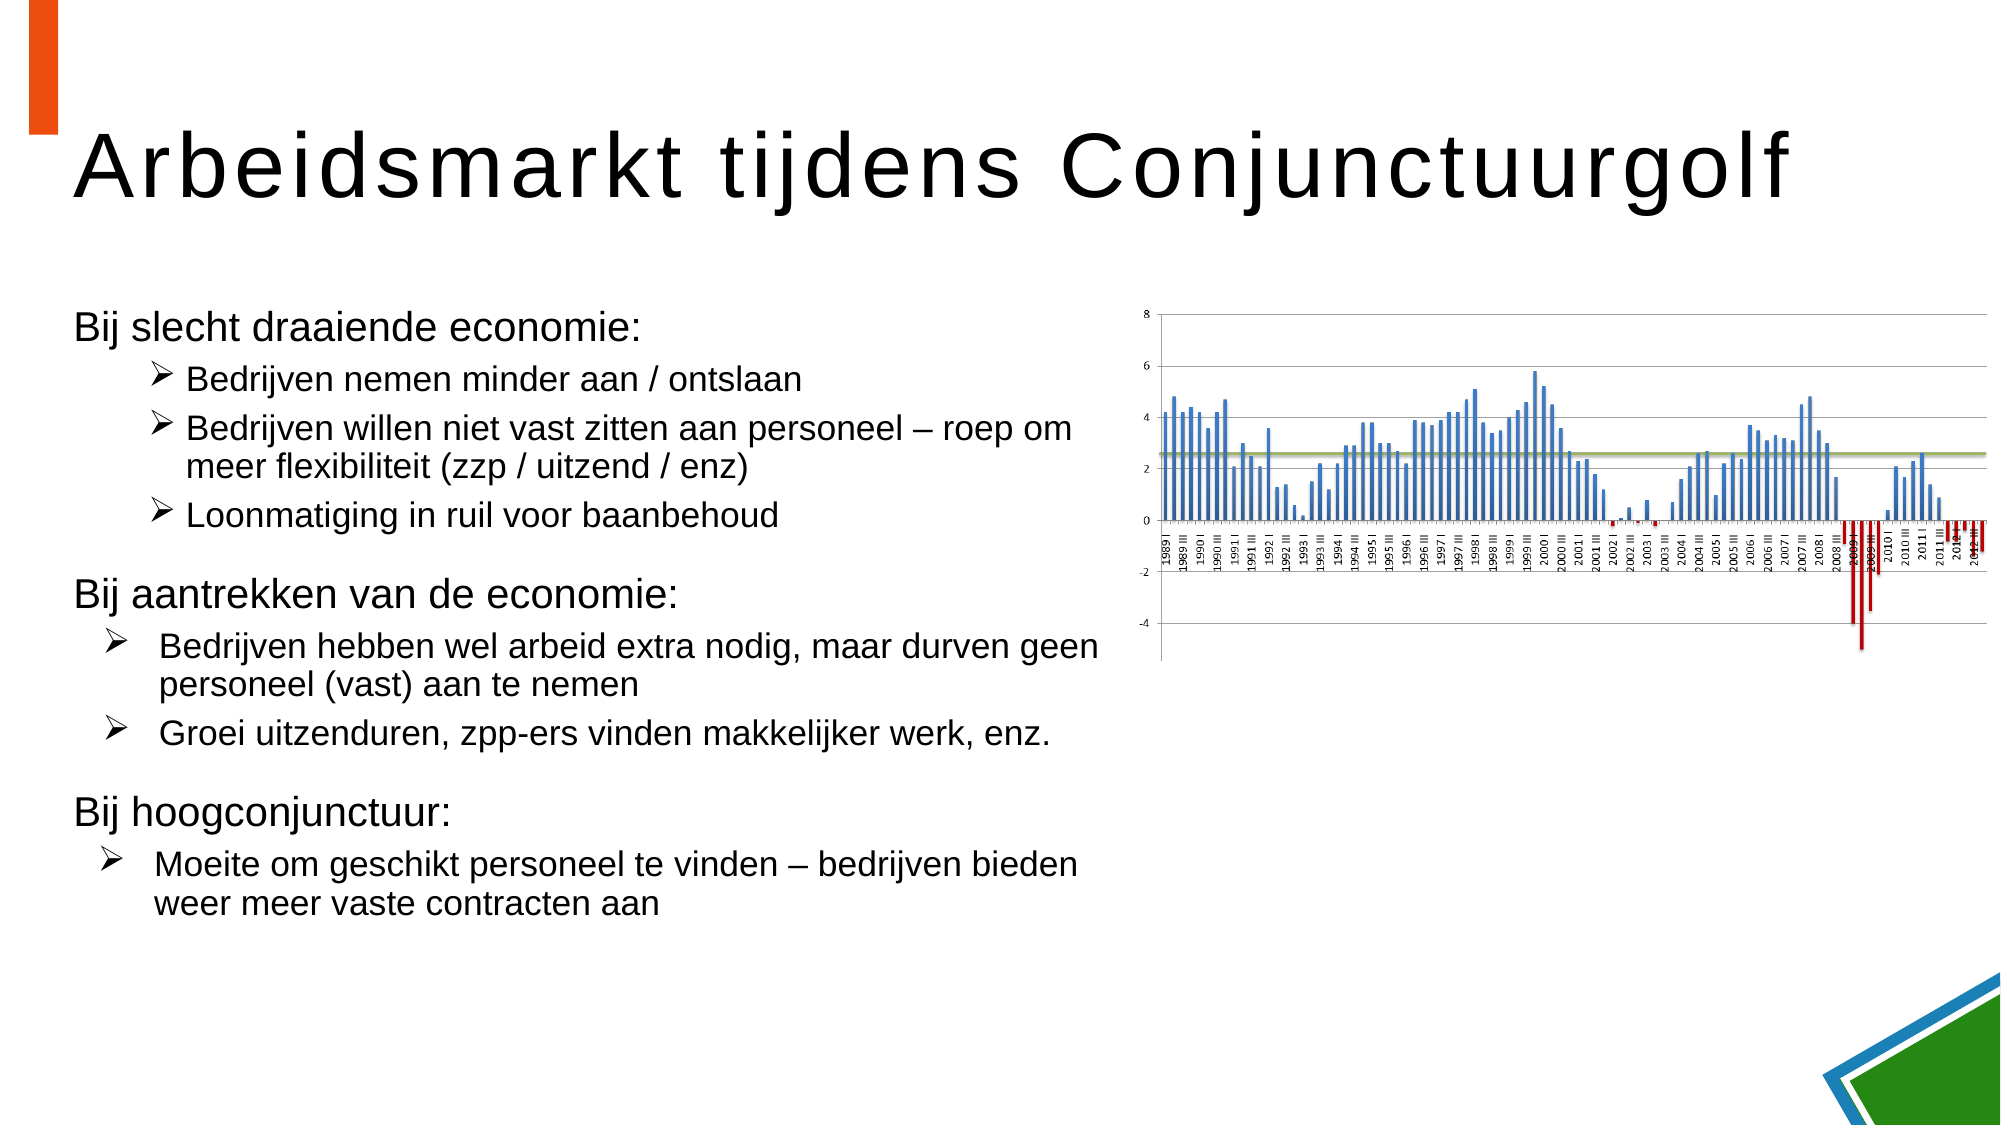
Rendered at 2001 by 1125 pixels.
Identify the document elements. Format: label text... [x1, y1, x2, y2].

list Bij slecht draaiende economie: Bedrijven nemen minder aan / ontslaan Bedrijven willen niet vast zitten aan personeel – roep om meer flexibiliteit (zzp / uitzend / enz) Loonmatiging in ruil voor baanbehoud Bij aantrekken van de economie: Bedrijven hebben wel arbeid extra nodig, maar durven geen personeel (vast) aan te nemen Groei uitzenduren, zpp-ers vinden makkelijker werk, enz. Bij hoogconjunctuur: Moeite om geschikt personeel te vinden – bedrijven bieden weer meer vaste contracten aan [58, 298, 1132, 1067]
title Arbeidsmarkt tijdens Conjunctuurgolf [58, 58, 1950, 277]
picture [1131, 298, 2000, 661]
